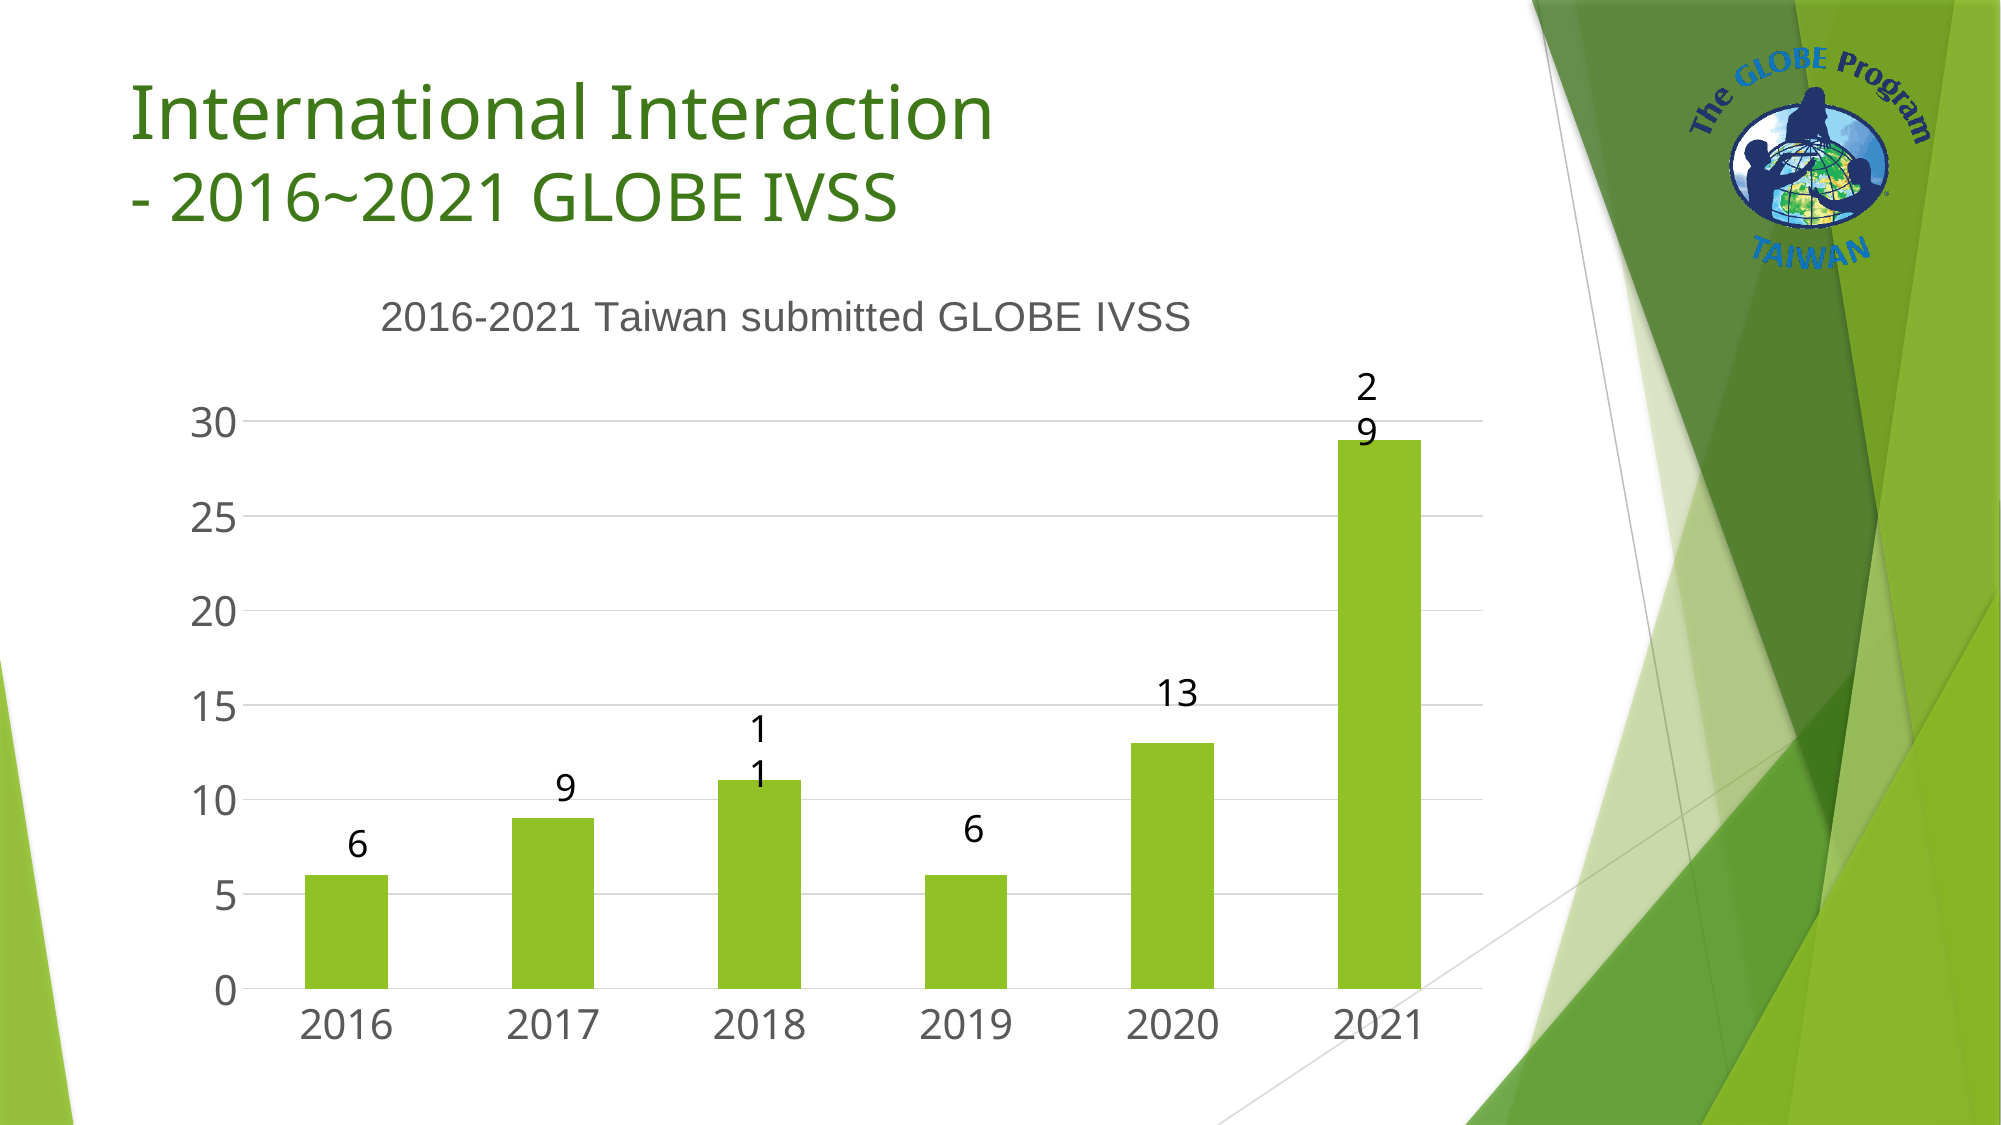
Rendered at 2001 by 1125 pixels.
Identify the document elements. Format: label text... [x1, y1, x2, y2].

picture [1689, 47, 1930, 270]
chart [162, 280, 1510, 1069]
title International Interaction - 2016~2021 GLOBE IVSS [115, 56, 1622, 295]
